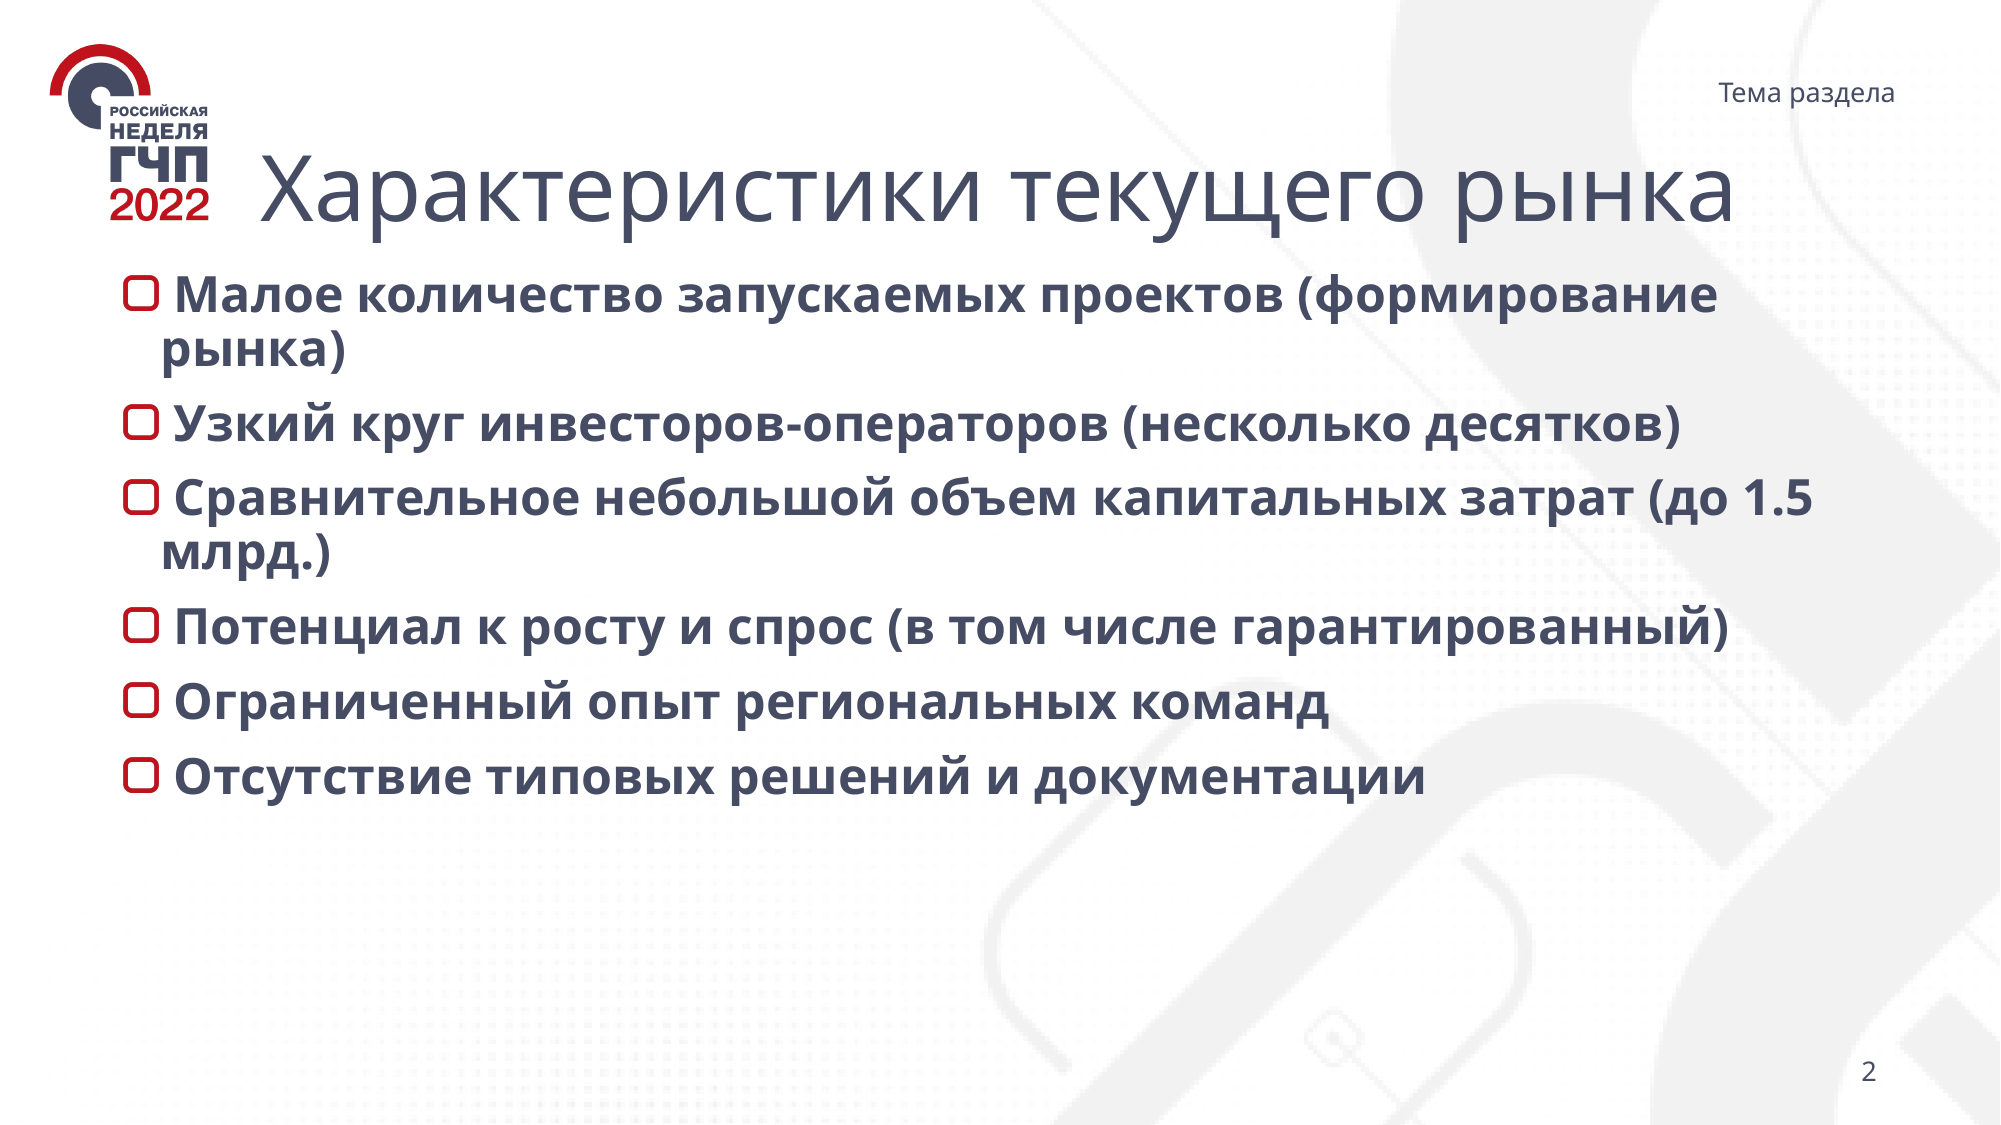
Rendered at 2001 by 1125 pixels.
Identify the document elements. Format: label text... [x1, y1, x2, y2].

picture [1, 0, 2000, 1125]
title Характеристики текущего рынка [108, 122, 1892, 261]
slide_number 2 [1441, 1042, 1892, 1103]
text_box Малое количество запускаемых проектов (формирование рынка) Узкий круг инвесторов-операторов (несколько десятков) Сравнительное небольшой объем капитальных затрат (до 1.5 млрд.) Потенциал к росту и спрос (в том числе гарантированный) Ограниченный опыт региональных команд Отсутствие типовых решений и документации [108, 261, 1892, 1012]
